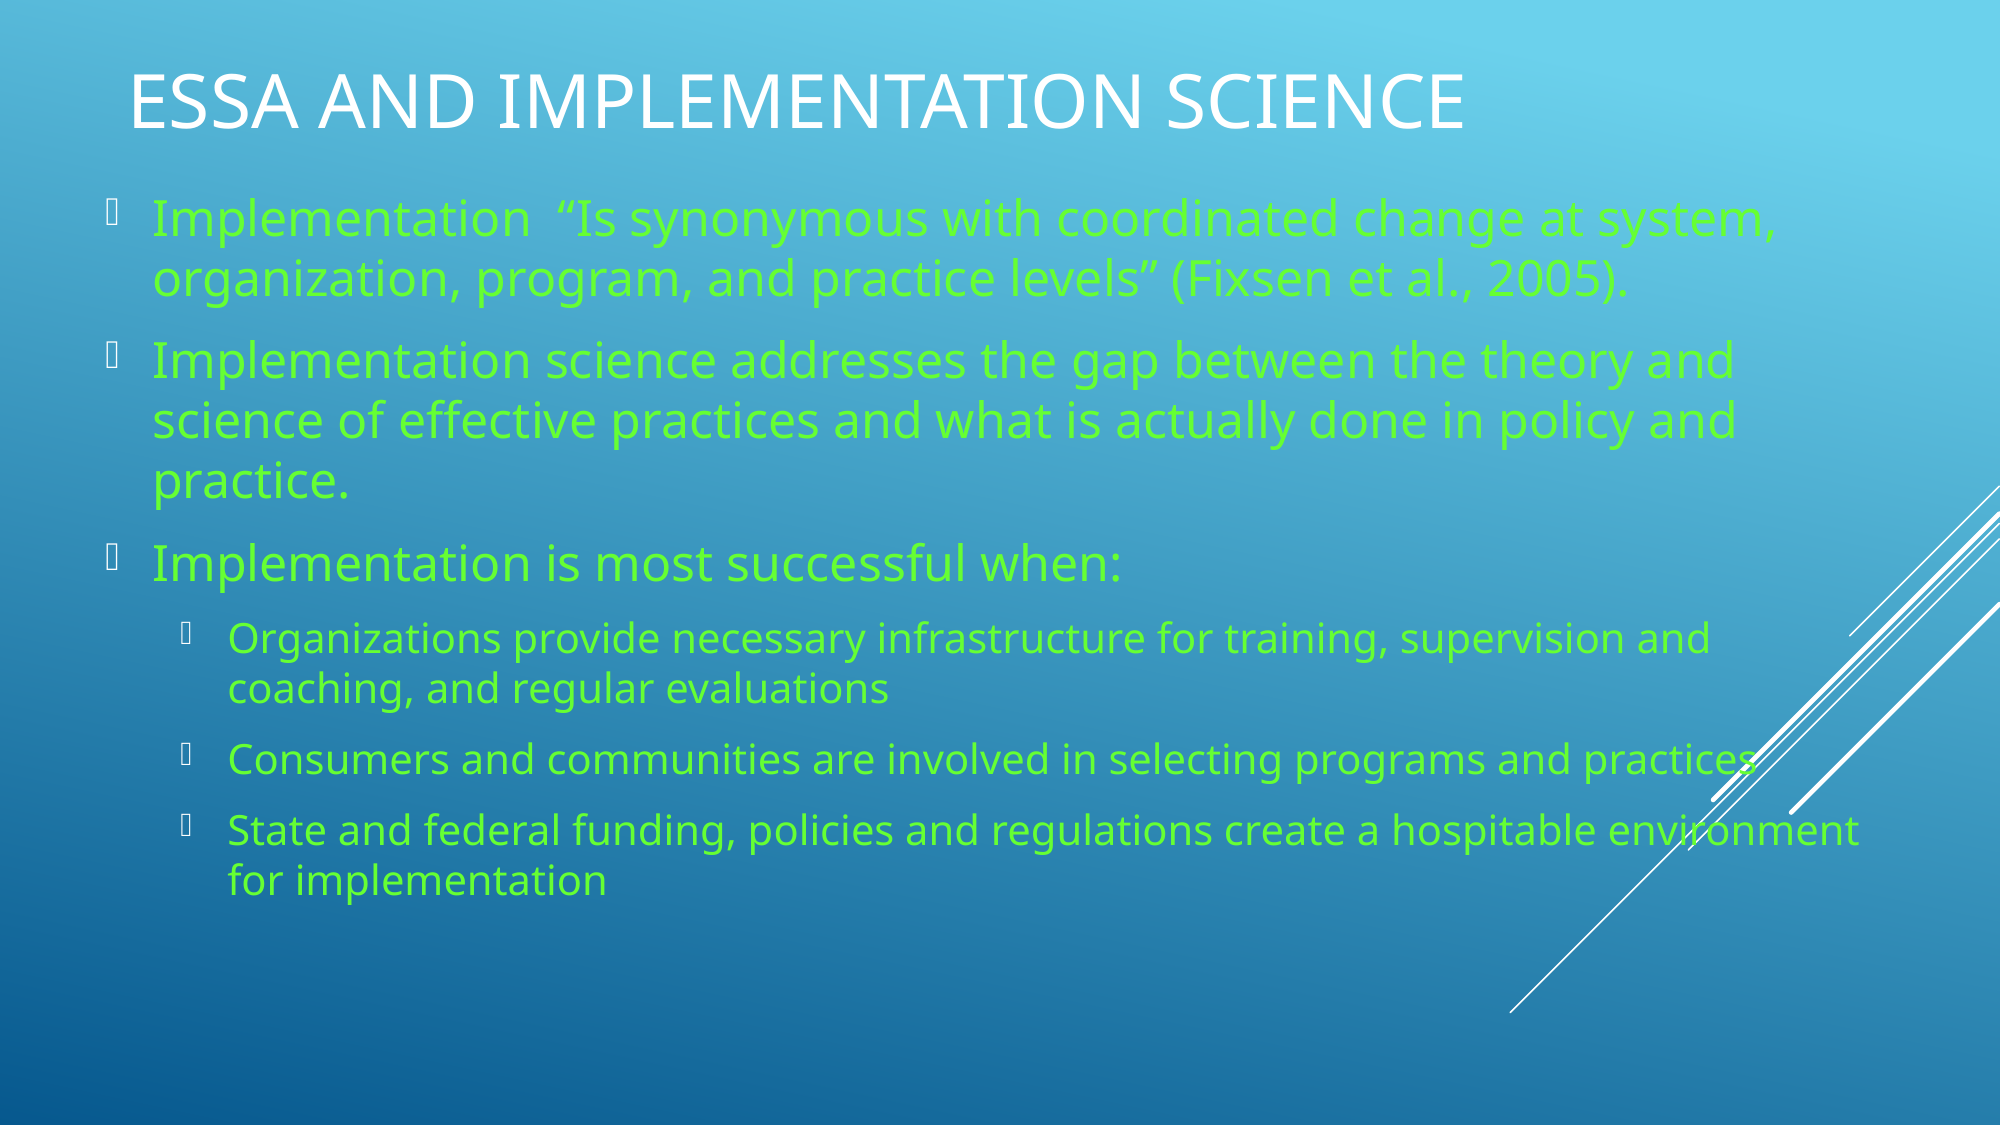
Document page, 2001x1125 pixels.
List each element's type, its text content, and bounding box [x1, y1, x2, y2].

list Implementation “Is synonymous with coordinated change at system, organization, program, and practice levels” (Fixsen et al., 2005). Implementation science addresses the gap between the theory and science of effective practices and what is actually done in policy and practice. Implementation is most successful when: Organizations provide necessary infrastructure for training, supervision and coaching, and regular evaluations Consumers and communities are involved in selecting programs and practices State and federal funding, policies and regulations create a hospitable environment for implementation [90, 178, 1905, 1098]
title ESSA and Implementation Science [112, 45, 1513, 178]
